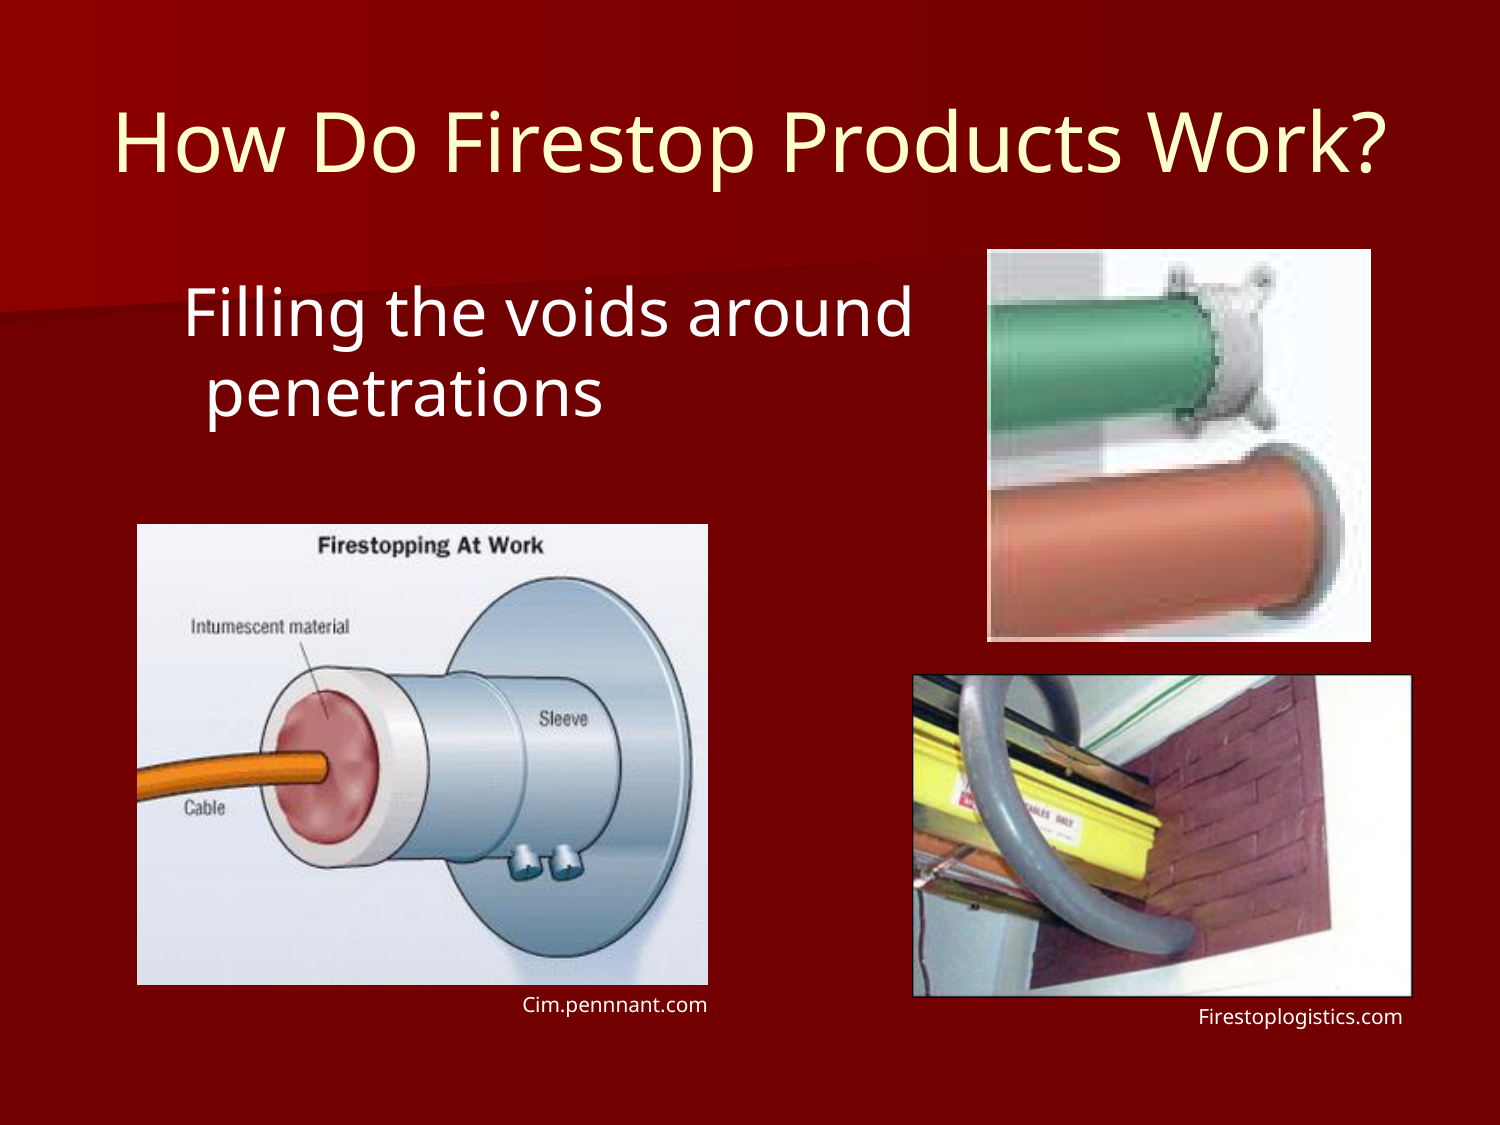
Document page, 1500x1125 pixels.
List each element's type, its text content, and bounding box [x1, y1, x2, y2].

title How Do Firestop Products Work? [74, 44, 1426, 233]
picture [137, 524, 708, 985]
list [912, 674, 1413, 999]
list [987, 249, 1371, 642]
text_box Cim.pennnant.com [507, 984, 723, 1025]
text_box Firestoplogistics.com [1183, 996, 1418, 1037]
list Filling the voids around penetrations [133, 262, 947, 1001]
